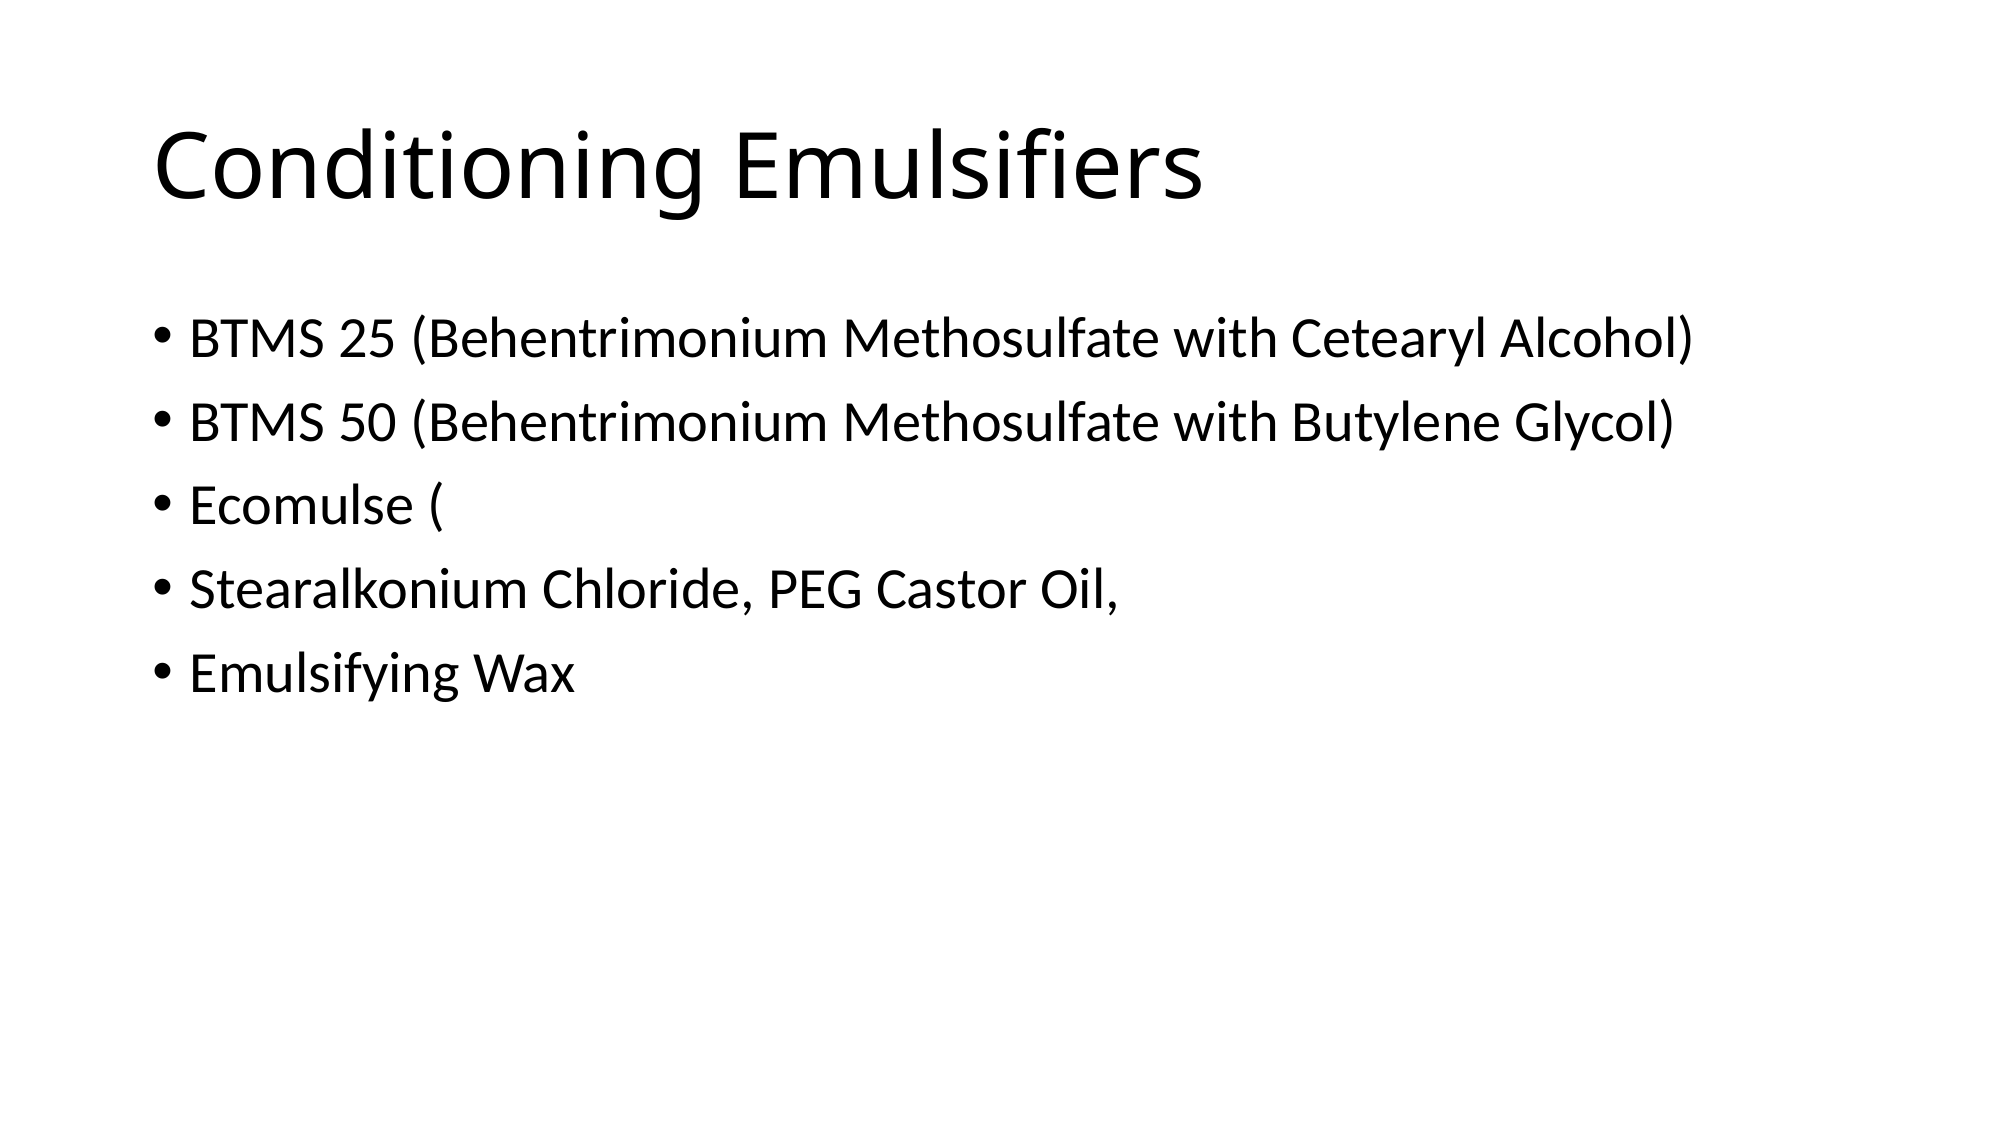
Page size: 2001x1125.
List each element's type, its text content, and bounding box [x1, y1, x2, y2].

title Conditioning Emulsifiers [137, 59, 1863, 278]
list BTMS 25 (Behentrimonium Methosulfate with Cetearyl Alcohol) BTMS 50 (Behentrimonium Methosulfate with Butylene Glycol) Ecomulse ( Stearalkonium Chloride, PEG Castor Oil, Emulsifying Wax [137, 299, 1863, 1014]
